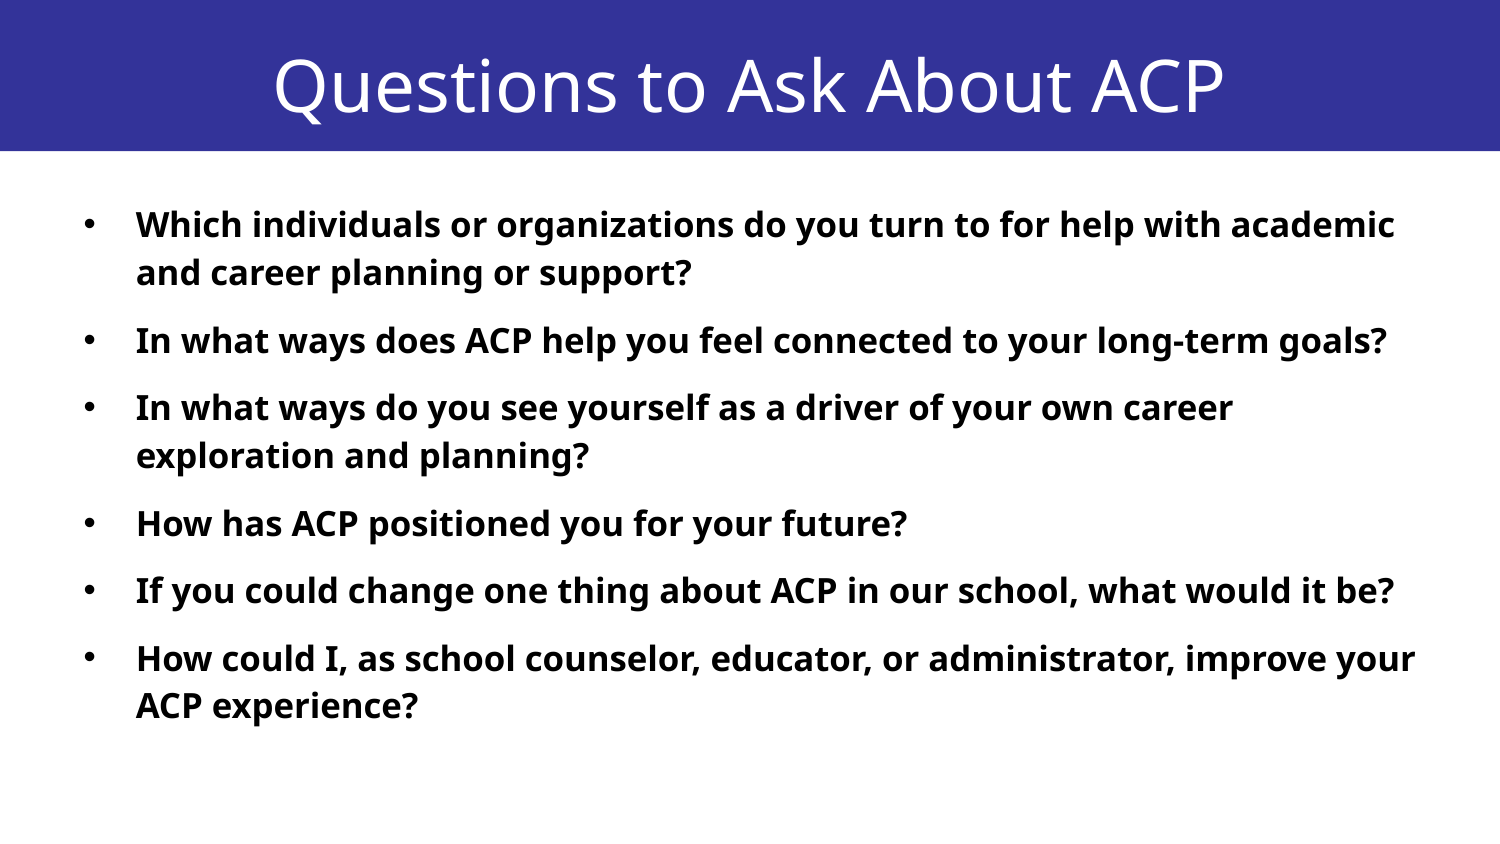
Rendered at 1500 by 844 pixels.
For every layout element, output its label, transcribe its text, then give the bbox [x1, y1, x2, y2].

title Questions to Ask About ACP [51, 41, 1449, 136]
list Which individuals or organizations do you turn to for help with academic and career planning or support? In what ways does ACP help you feel connected to your long-term goals? In what ways do you see yourself as a driver of your own career exploration and planning? How has ACP positioned you for your future? If you could change one thing about ACP in our school, what would it be? How could I, as school counselor, educator, or administrator, improve your ACP experience? [51, 189, 1449, 788]
